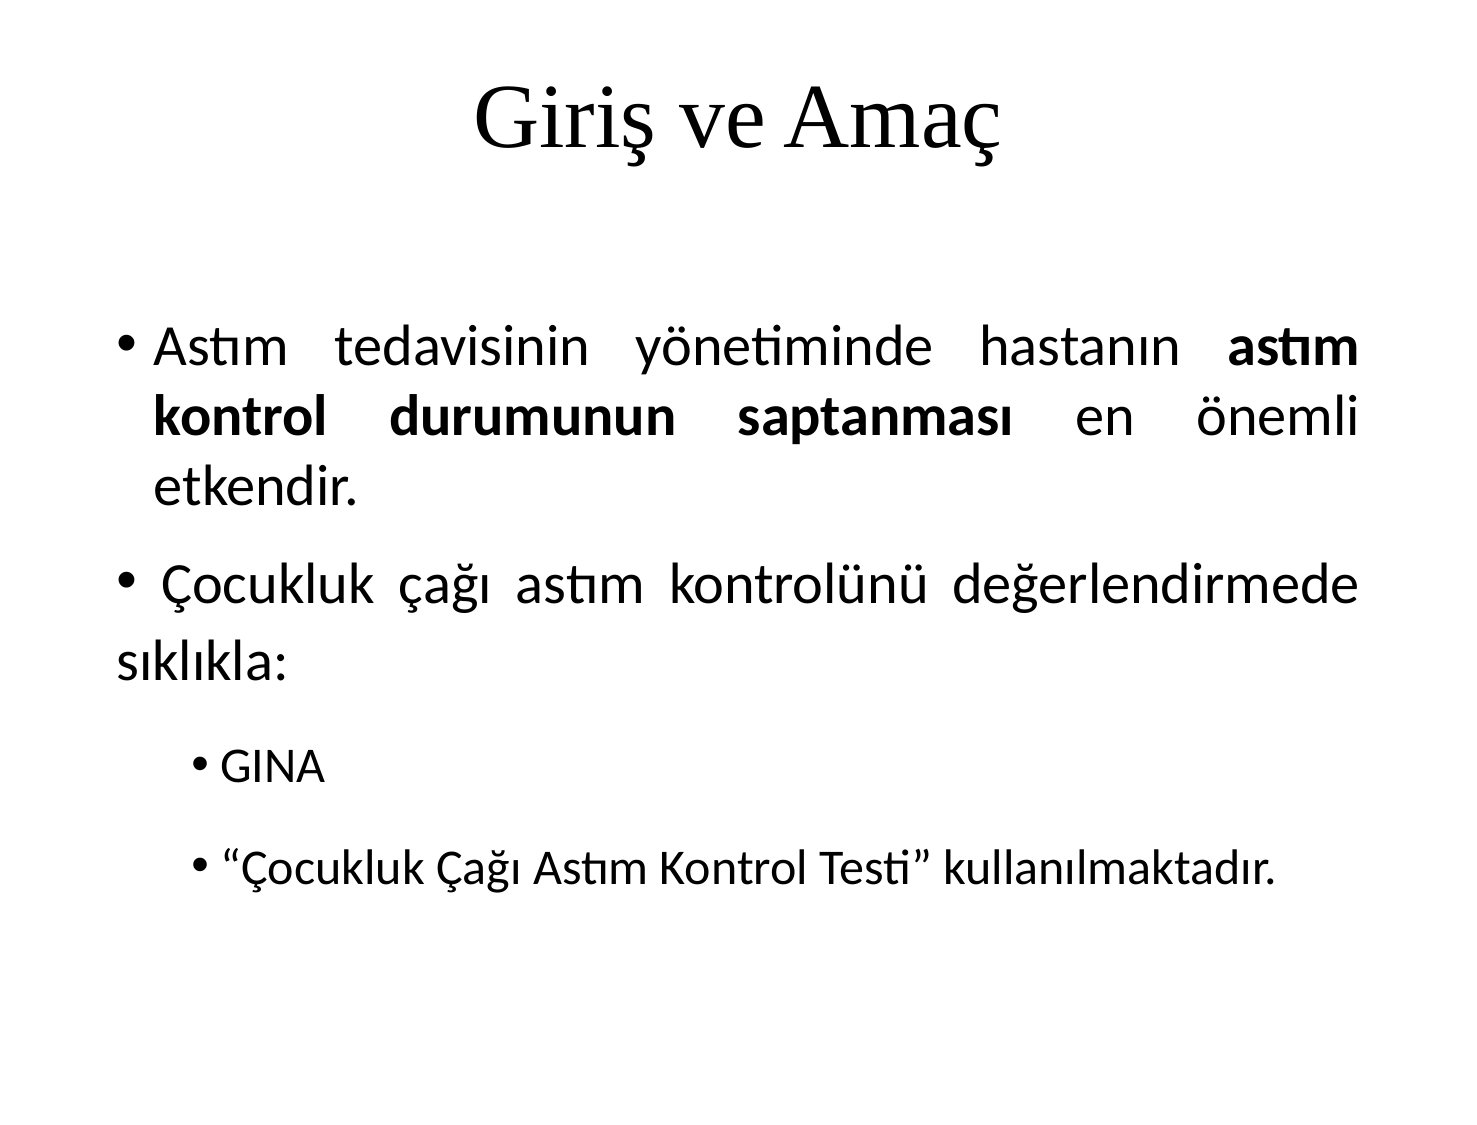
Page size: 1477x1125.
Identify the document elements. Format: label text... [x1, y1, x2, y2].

title Giriş ve Amaç [101, 59, 1375, 176]
list Astım tedavisinin yönetiminde hastanın astım kontrol durumunun saptanması en önemli etkendir. Çocukluk çağı astım kontrolünü değerlendirmede sıklıkla: GINA “Çocukluk Çağı Astım Kontrol Testi” kullanılmaktadır. [101, 299, 1375, 1014]
